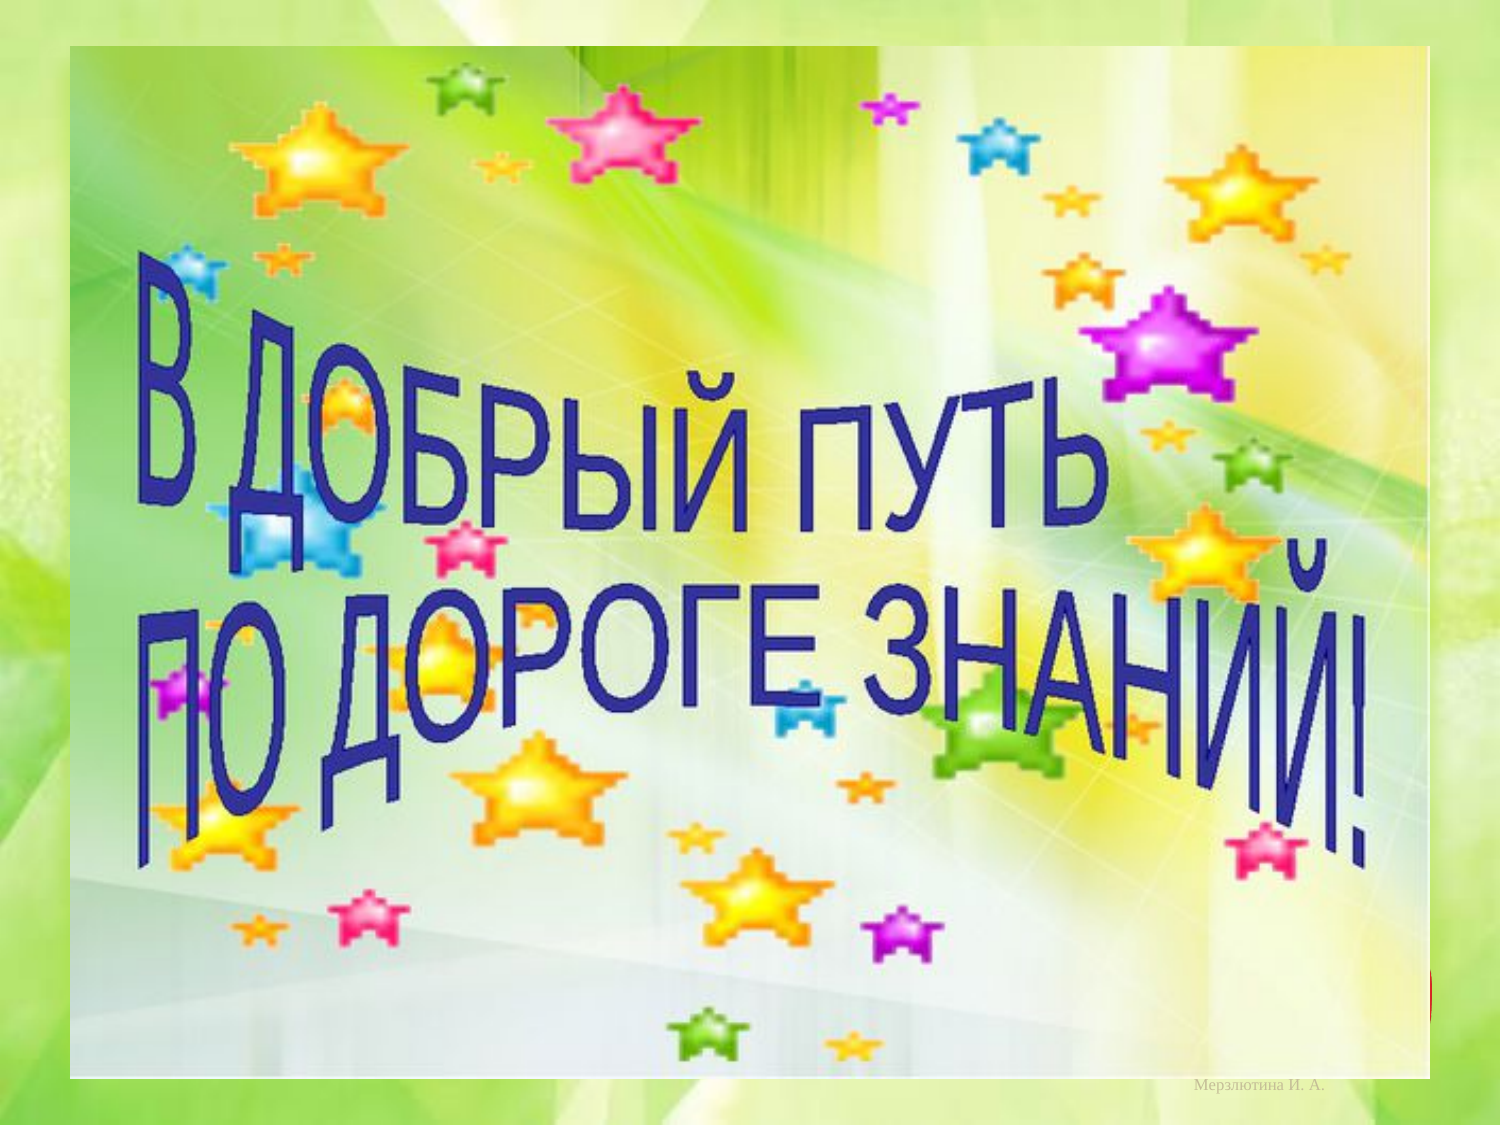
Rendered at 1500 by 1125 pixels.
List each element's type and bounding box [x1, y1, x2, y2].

picture [0, 0, 1500, 1125]
list [70, 46, 1430, 1079]
